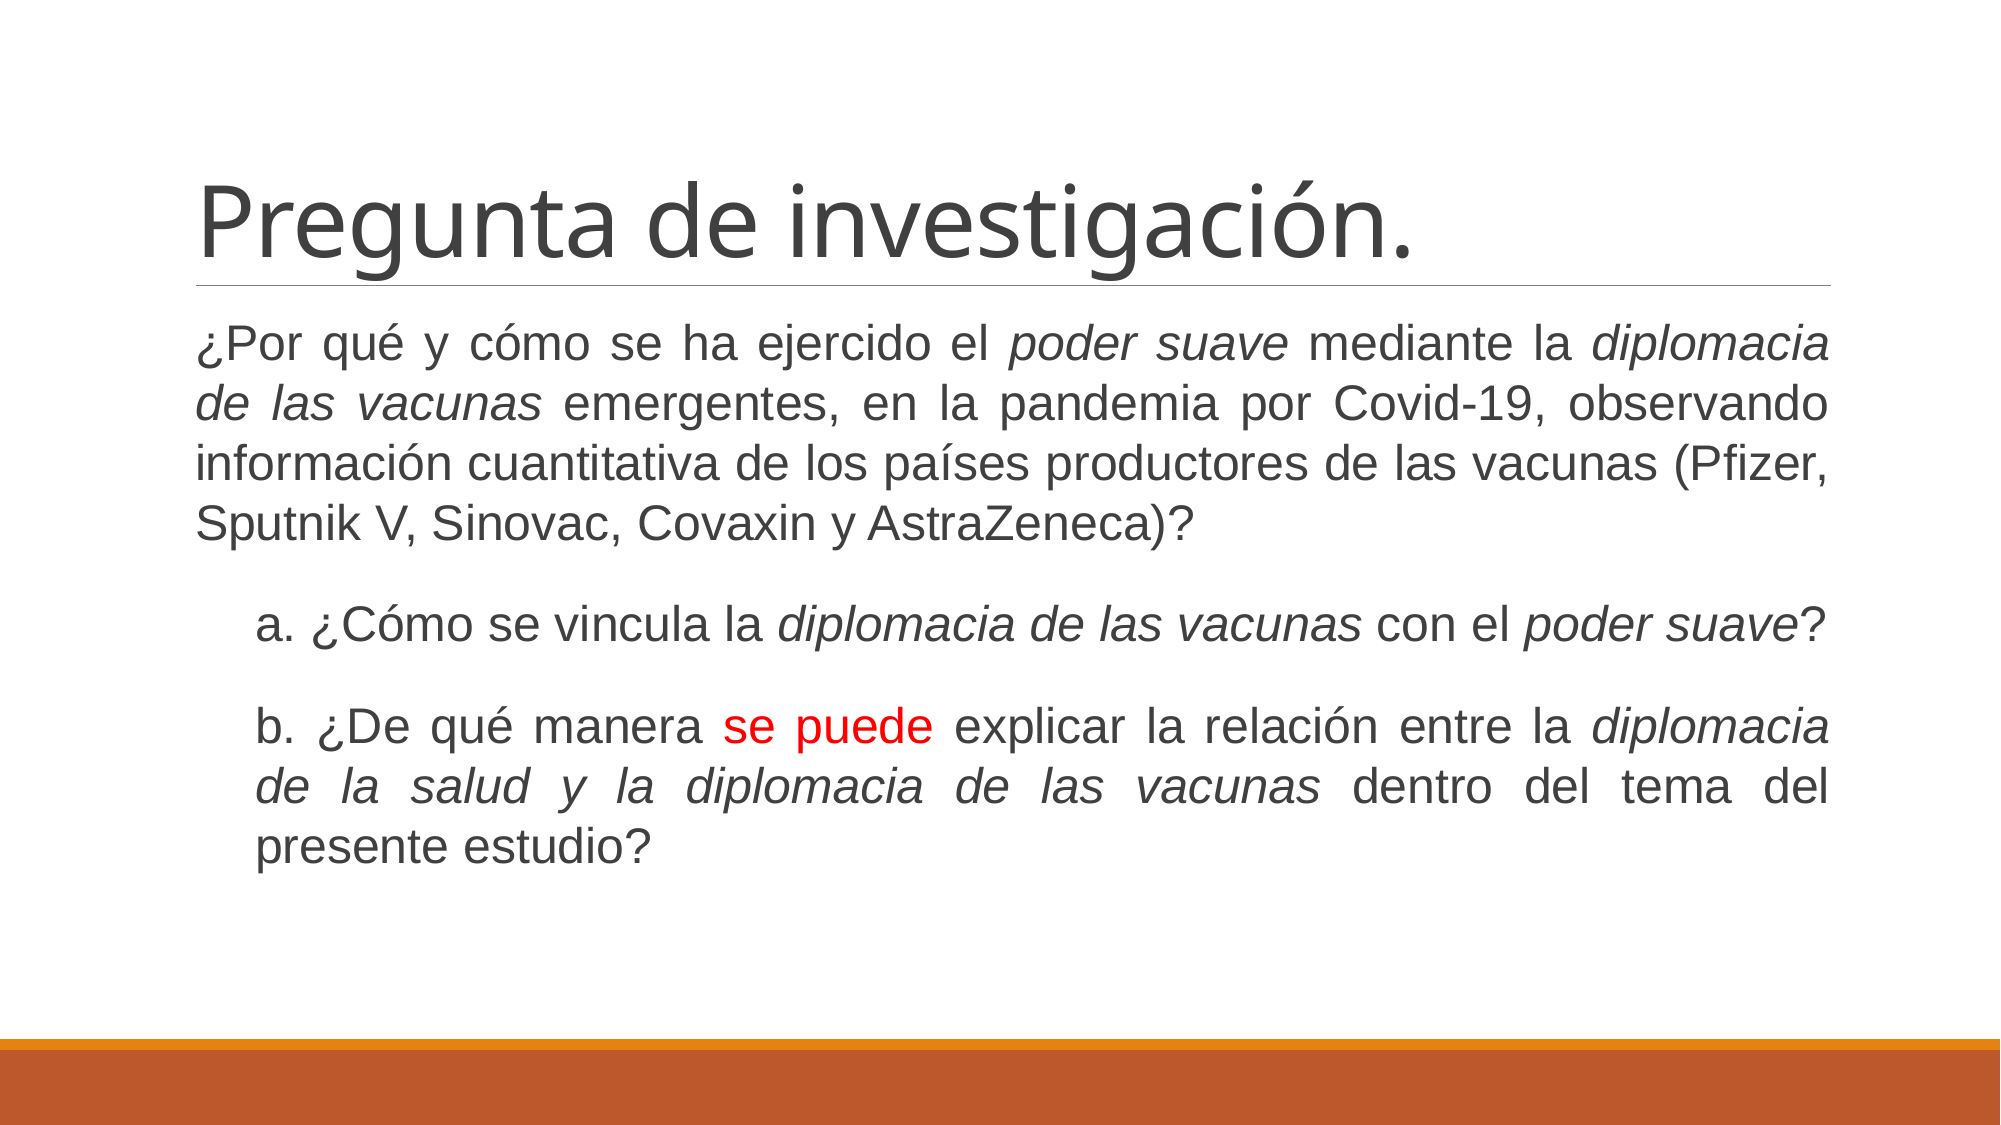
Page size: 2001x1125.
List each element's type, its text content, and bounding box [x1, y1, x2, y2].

list ¿Por qué y cómo se ha ejercido el poder suave mediante la diplomacia de las vacunas emergentes, en la pandemia por Covid-19, observando información cuantitativa de los países productores de las vacunas (Pfizer, Sputnik V, Sinovac, Covaxin y AstraZeneca)? a. ¿Cómo se vincula la diplomacia de las vacunas con el poder suave? b. ¿De qué manera se puede explicar la relación entre la diplomacia de la salud y la diplomacia de las vacunas dentro del tema del presente estudio? [180, 302, 1830, 963]
title Pregunta de investigación. [180, 47, 1830, 285]
